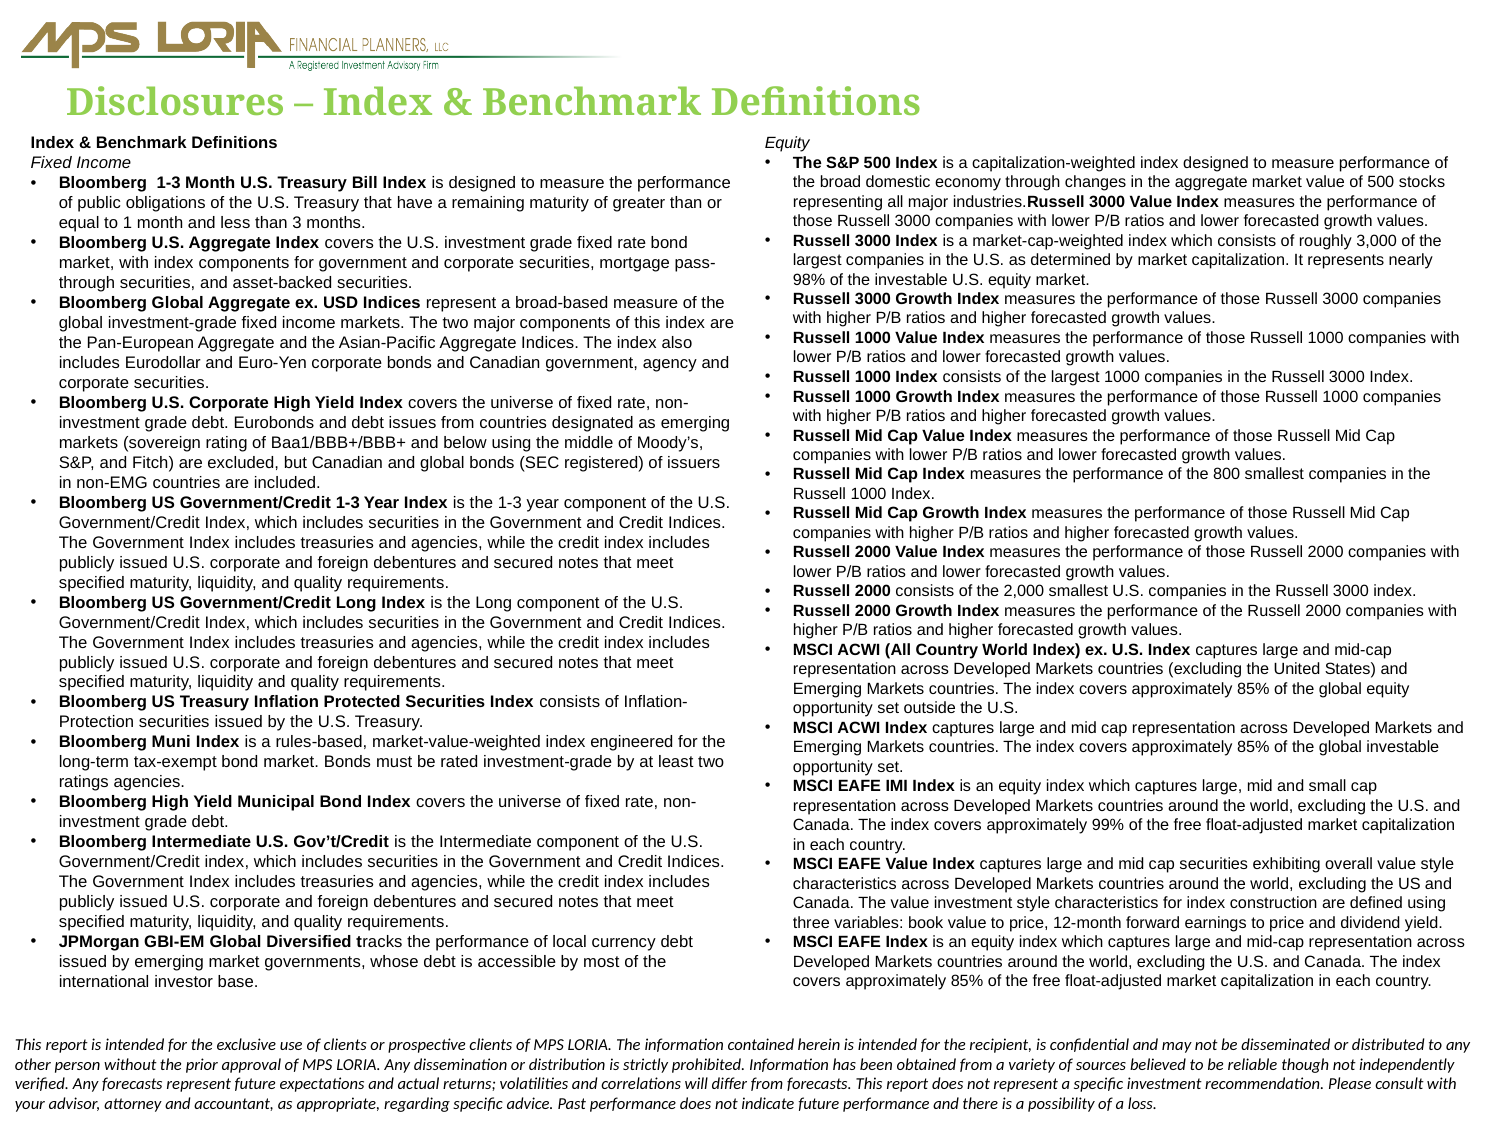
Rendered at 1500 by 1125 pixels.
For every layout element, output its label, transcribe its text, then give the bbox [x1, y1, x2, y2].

picture [13, 9, 630, 84]
text_box Equity The S&P 500 Index is a capitalization-weighted index designed to measure performance of the broad domestic economy through changes in the aggregate market value of 500 stocks representing all major industries.Russell 3000 Value Index measures the performance of those Russell 3000 companies with lower P/B ratios and lower forecasted growth values. Russell 3000 Index is a market-cap-weighted index which consists of roughly 3,000 of the largest companies in the U.S. as determined by market capitalization. It represents nearly 98% of the investable U.S. equity market. Russell 3000 Growth Index measures the performance of those Russell 3000 companies with higher P/B ratios and higher forecasted growth values. Russell 1000 Value Index measures the performance of those Russell 1000 companies with lower P/B ratios and lower forecasted growth values. Russell 1000 Index consists of the largest 1000 companies in the Russell 3000 Index. Russell 1000 Growth Index measures the performance of those Russell 1000 companies with higher P/B ratios and higher forecasted growth values. Russell Mid Cap Value Index measures the performance of those Russell Mid Cap companies with lower P/B ratios and lower forecasted growth values. Russell Mid Cap Index measures the performance of the 800 smallest companies in the Russell 1000 Index. Russell Mid Cap Growth Index measures the performance of those Russell Mid Cap companies with higher P/B ratios and higher forecasted growth values. Russell 2000 Value Index measures the performance of those Russell 2000 companies with lower P/B ratios and lower forecasted growth values. Russell 2000 consists of the 2,000 smallest U.S. companies in the Russell 3000 index. Russell 2000 Growth Index measures the performance of the Russell 2000 companies with higher P/B ratios and higher forecasted growth values. MSCI ACWI (All Country World Index) ex. U.S. Index captures large and mid-cap representation across Developed Markets countries (excluding the United States) and Emerging Markets countries. The index covers approximately 85% of the global equity opportunity set outside the U.S. MSCI ACWI Index captures large and mid cap representation across Developed Markets and Emerging Markets countries. The index covers approximately 85% of the global investable opportunity set. MSCI EAFE IMI Index is an equity index which captures large, mid and small cap representation across Developed Markets countries around the world, excluding the U.S. and Canada. The index covers approximately 99% of the free float-adjusted market capitalization in each country. MSCI EAFE Value Index captures large and mid cap securities exhibiting overall value style characteristics across Developed Markets countries around the world, excluding the US and Canada. The value investment style characteristics for index construction are defined using three variables: book value to price, 12-month forward earnings to price and dividend yield. MSCI EAFE Index is an equity index which captures large and mid-cap representation across Developed Markets countries around the world, excluding the U.S. and Canada. The index covers approximately 85% of the free float-adjusted market capitalization in each country. [750, 125, 1485, 1017]
text_box Index & Benchmark Definitions Fixed Income Bloomberg 1-3 Month U.S. Treasury Bill Index is designed to measure the performance of public obligations of the U.S. Treasury that have a remaining maturity of greater than or equal to 1 month and less than 3 months. Bloomberg U.S. Aggregate Index covers the U.S. investment grade fixed rate bond market, with index components for government and corporate securities, mortgage pass-through securities, and asset-backed securities. Bloomberg Global Aggregate ex. USD Indices represent a broad-based measure of the global investment-grade fixed income markets. The two major components of this index are the Pan-European Aggregate and the Asian-Pacific Aggregate Indices. The index also includes Eurodollar and Euro-Yen corporate bonds and Canadian government, agency and corporate securities. Bloomberg U.S. Corporate High Yield Index covers the universe of fixed rate, non-investment grade debt. Eurobonds and debt issues from countries designated as emerging markets (sovereign rating of Baa1/BBB+/BBB+ and below using the middle of Moody’s, S&P, and Fitch) are excluded, but Canadian and global bonds (SEC registered) of issuers in non-EMG countries are included. Bloomberg US Government/Credit 1-3 Year Index is the 1-3 year component of the U.S. Government/Credit Index, which includes securities in the Government and Credit Indices. The Government Index includes treasuries and agencies, while the credit index includes publicly issued U.S. corporate and foreign debentures and secured notes that meet specified maturity, liquidity, and quality requirements. Bloomberg US Government/Credit Long Index is the Long component of the U.S. Government/Credit Index, which includes securities in the Government and Credit Indices. The Government Index includes treasuries and agencies, while the credit index includes publicly issued U.S. corporate and foreign debentures and secured notes that meet specified maturity, liquidity and quality requirements. Bloomberg US Treasury Inflation Protected Securities Index consists of Inflation-Protection securities issued by the U.S. Treasury. Bloomberg Muni Index is a rules-based, market-value-weighted index engineered for the long-term tax-exempt bond market. Bonds must be rated investment-grade by at least two ratings agencies. Bloomberg High Yield Municipal Bond Index covers the universe of fixed rate, non-investment grade debt. Bloomberg Intermediate U.S. Gov’t/Credit is the Intermediate component of the U.S. Government/Credit index, which includes securities in the Government and Credit Indices. The Government Index includes treasuries and agencies, while the credit index includes publicly issued U.S. corporate and foreign debentures and secured notes that meet specified maturity, liquidity, and quality requirements. JPMorgan GBI-EM Global Diversified tracks the performance of local currency debt issued by emerging market governments, whose debt is accessible by most of the international investor base. [15, 125, 750, 1038]
title Disclosures – Index & Benchmark Definitions [51, 75, 1345, 125]
